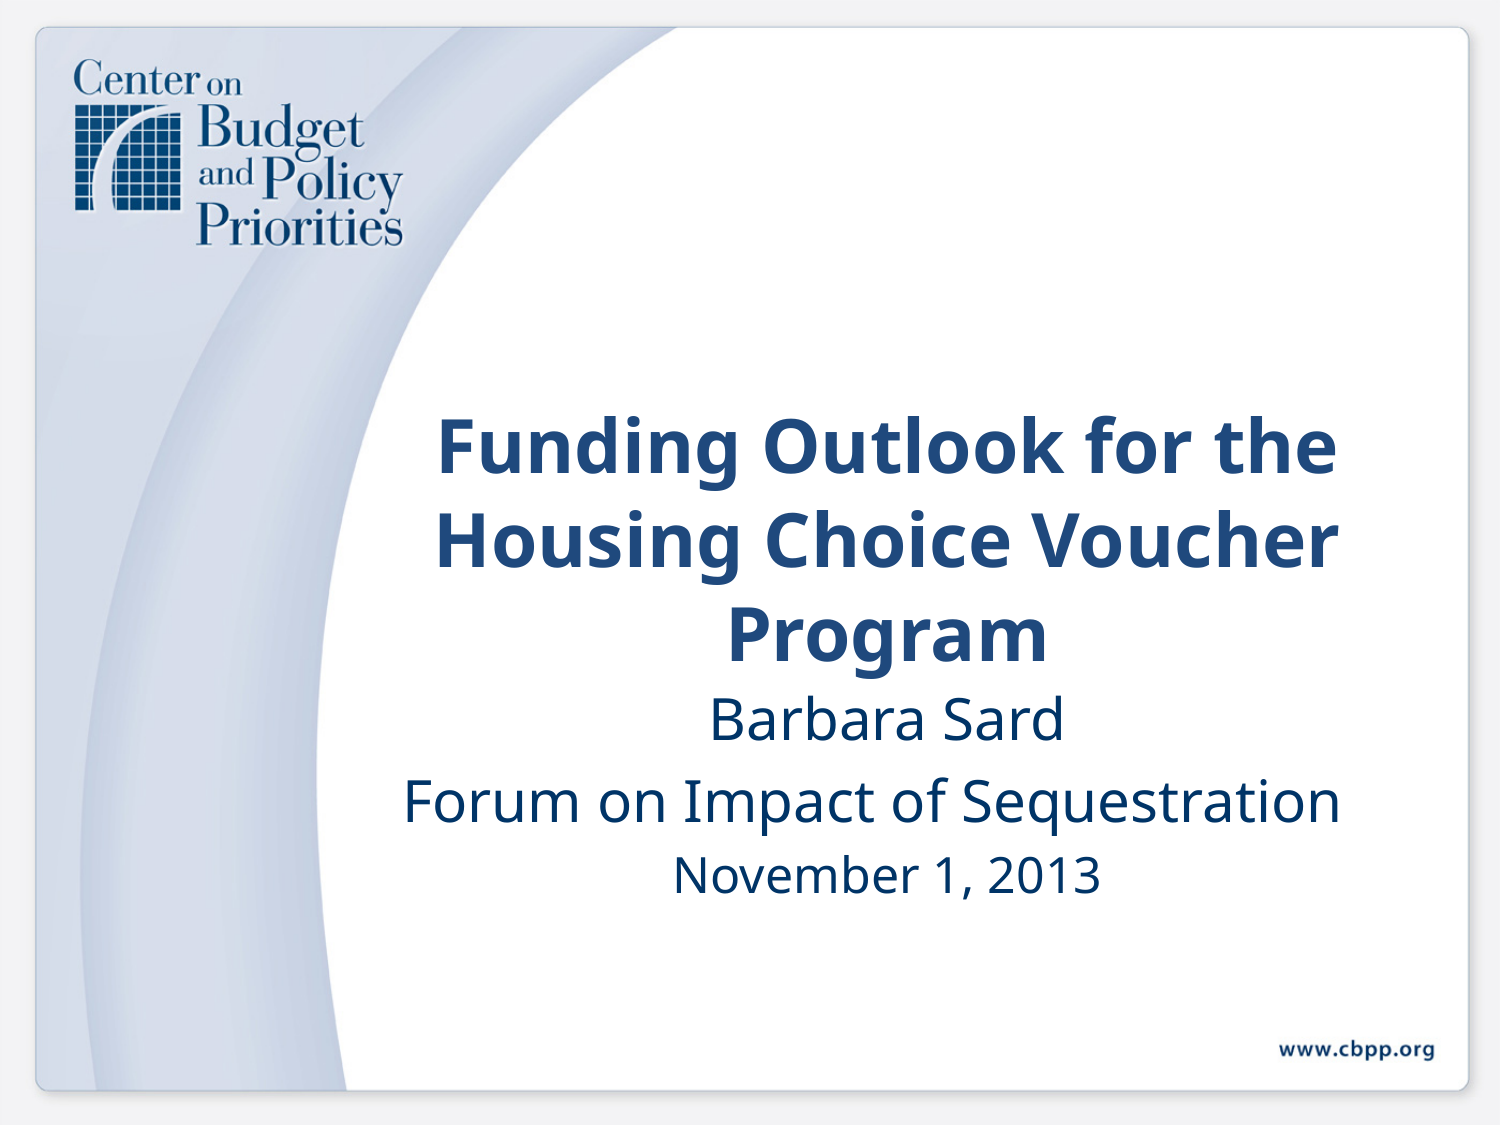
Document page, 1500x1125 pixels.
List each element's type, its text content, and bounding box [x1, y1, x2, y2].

title Funding Outlook for the Housing Choice Voucher Program [312, 387, 1463, 600]
picture [0, 0, 1500, 1125]
text_box Barbara Sard Forum on Impact of Sequestration November 1, 2013 [312, 675, 1463, 1000]
